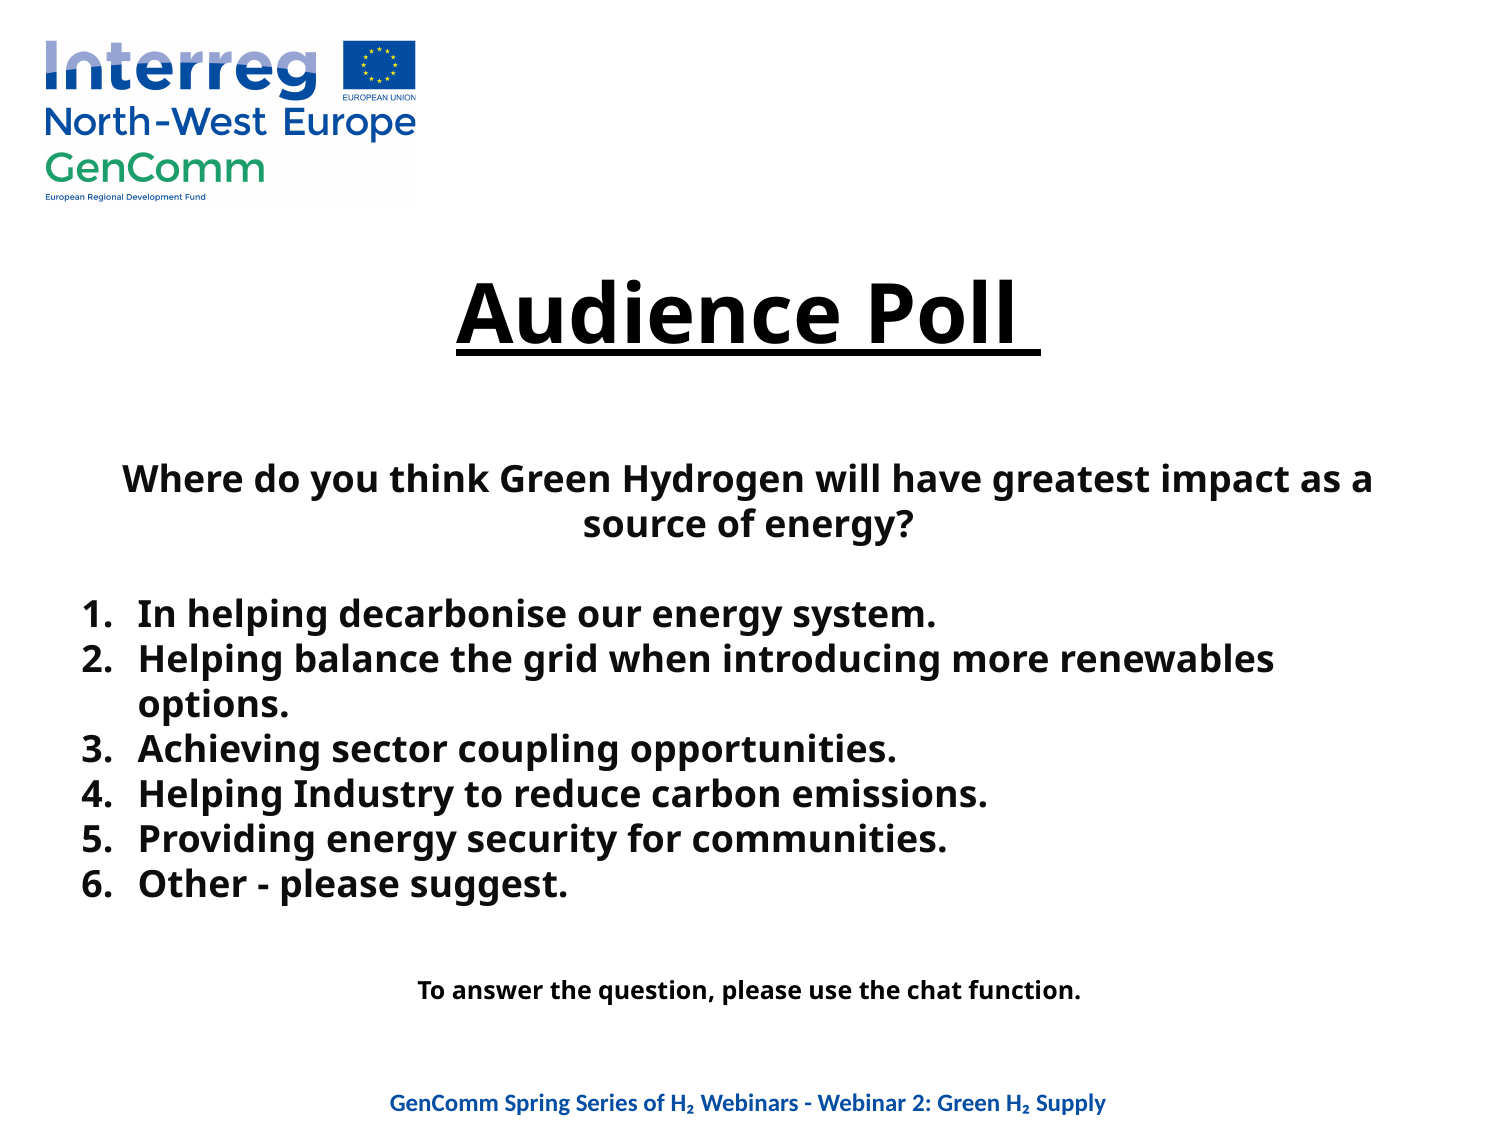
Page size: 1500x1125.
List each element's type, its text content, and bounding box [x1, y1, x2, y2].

text_box To answer the question, please use the chat function. [378, 967, 1122, 1013]
text_box GenComm Spring Series of H₂ Webinars - Webinar 2: Green H₂ Supply [0, 1079, 1500, 1125]
picture [45, 40, 416, 203]
text_box Audience Poll [137, 157, 1360, 447]
text_box Where do you think Green Hydrogen will have greatest impact as a source of energy? In helping decarbonise our energy system. Helping balance the grid when introducing more renewables options. Achieving sector coupling opportunities. Helping Industry to reduce carbon emissions. Providing energy security for communities. Other - please suggest. [66, 447, 1431, 913]
